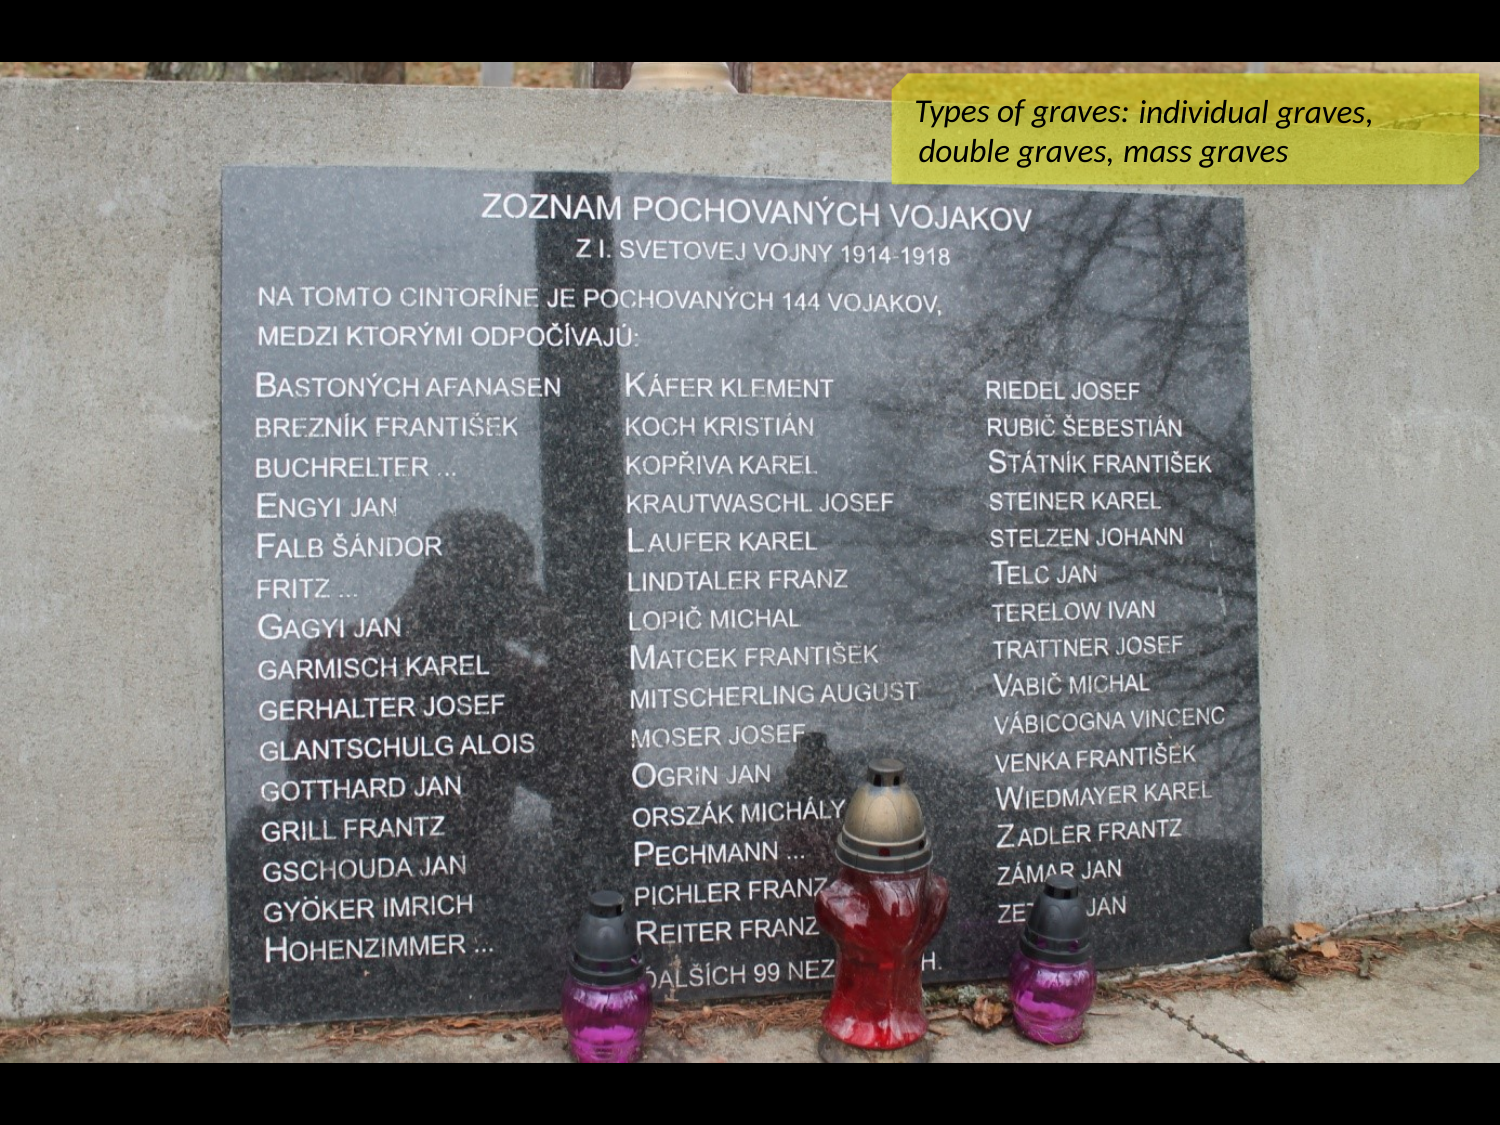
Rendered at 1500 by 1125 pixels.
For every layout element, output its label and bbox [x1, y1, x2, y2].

picture [0, 62, 1500, 1063]
